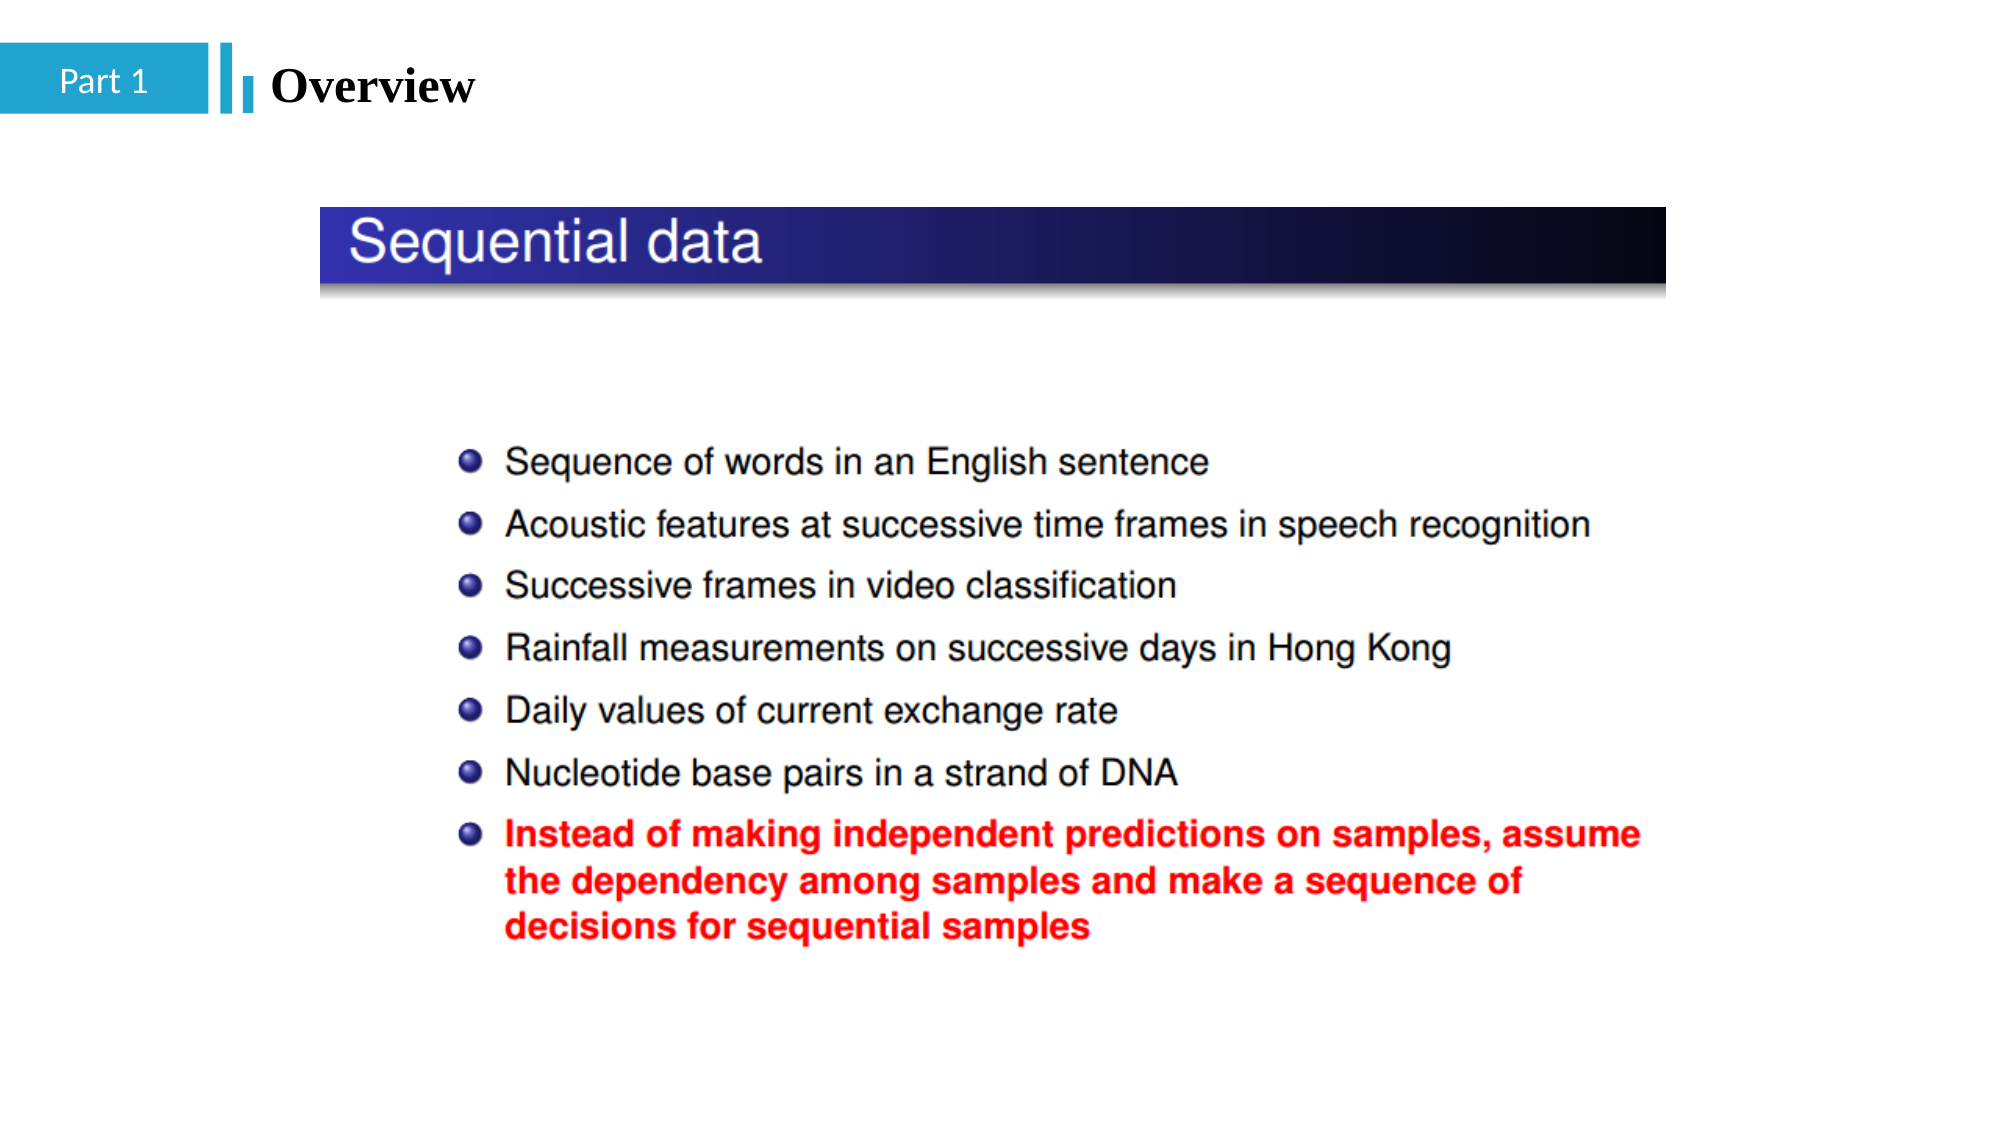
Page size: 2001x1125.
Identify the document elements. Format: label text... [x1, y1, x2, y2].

text_box [242, 75, 254, 114]
picture [320, 207, 1666, 978]
text_box Part 1 [0, 42, 209, 115]
text_box Overview [255, 45, 707, 121]
text_box [219, 42, 233, 115]
